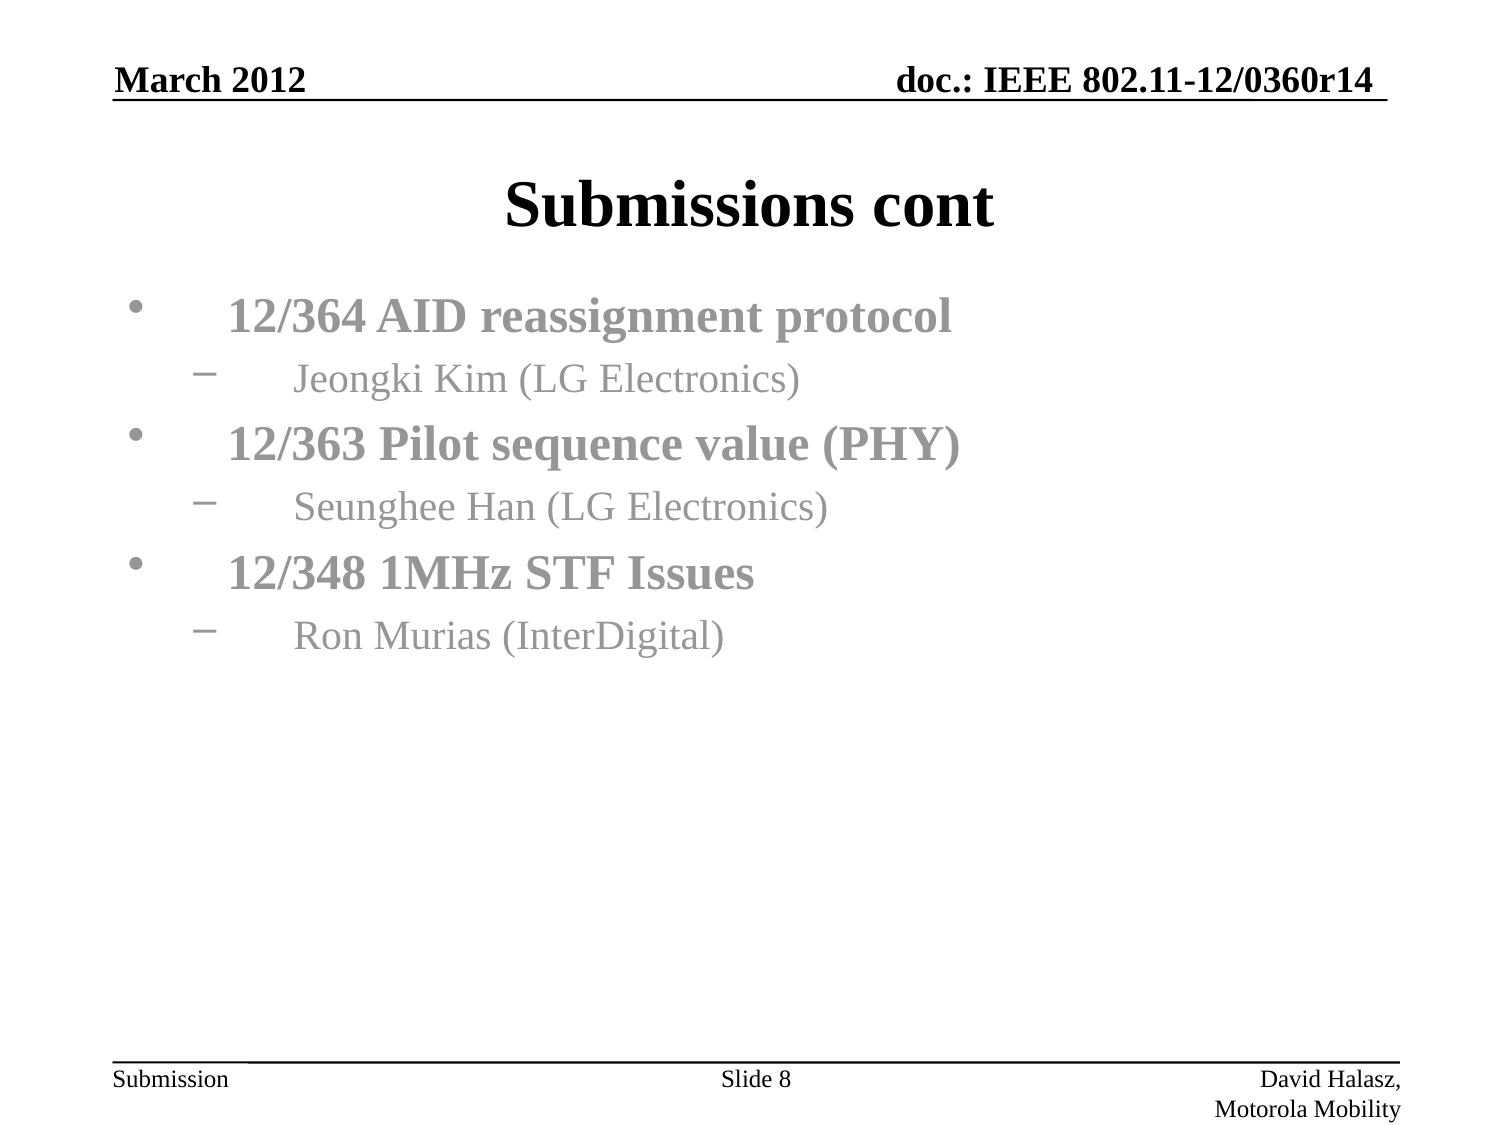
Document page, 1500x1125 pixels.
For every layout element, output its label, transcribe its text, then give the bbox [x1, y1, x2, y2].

slide_number Slide 8 [712, 1061, 800, 1093]
footer David Halasz, Motorola Mobility [1185, 1061, 1402, 1093]
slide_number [114, 54, 333, 101]
list 12/364 AID reassignment protocol Jeongki Kim (LG Electronics) 12/363 Pilot sequence value (PHY) Seunghee Han (LG Electronics) 12/348 1MHz STF Issues Ron Murias (InterDigital) [112, 274, 1388, 1038]
title Submissions cont [112, 112, 1388, 274]
